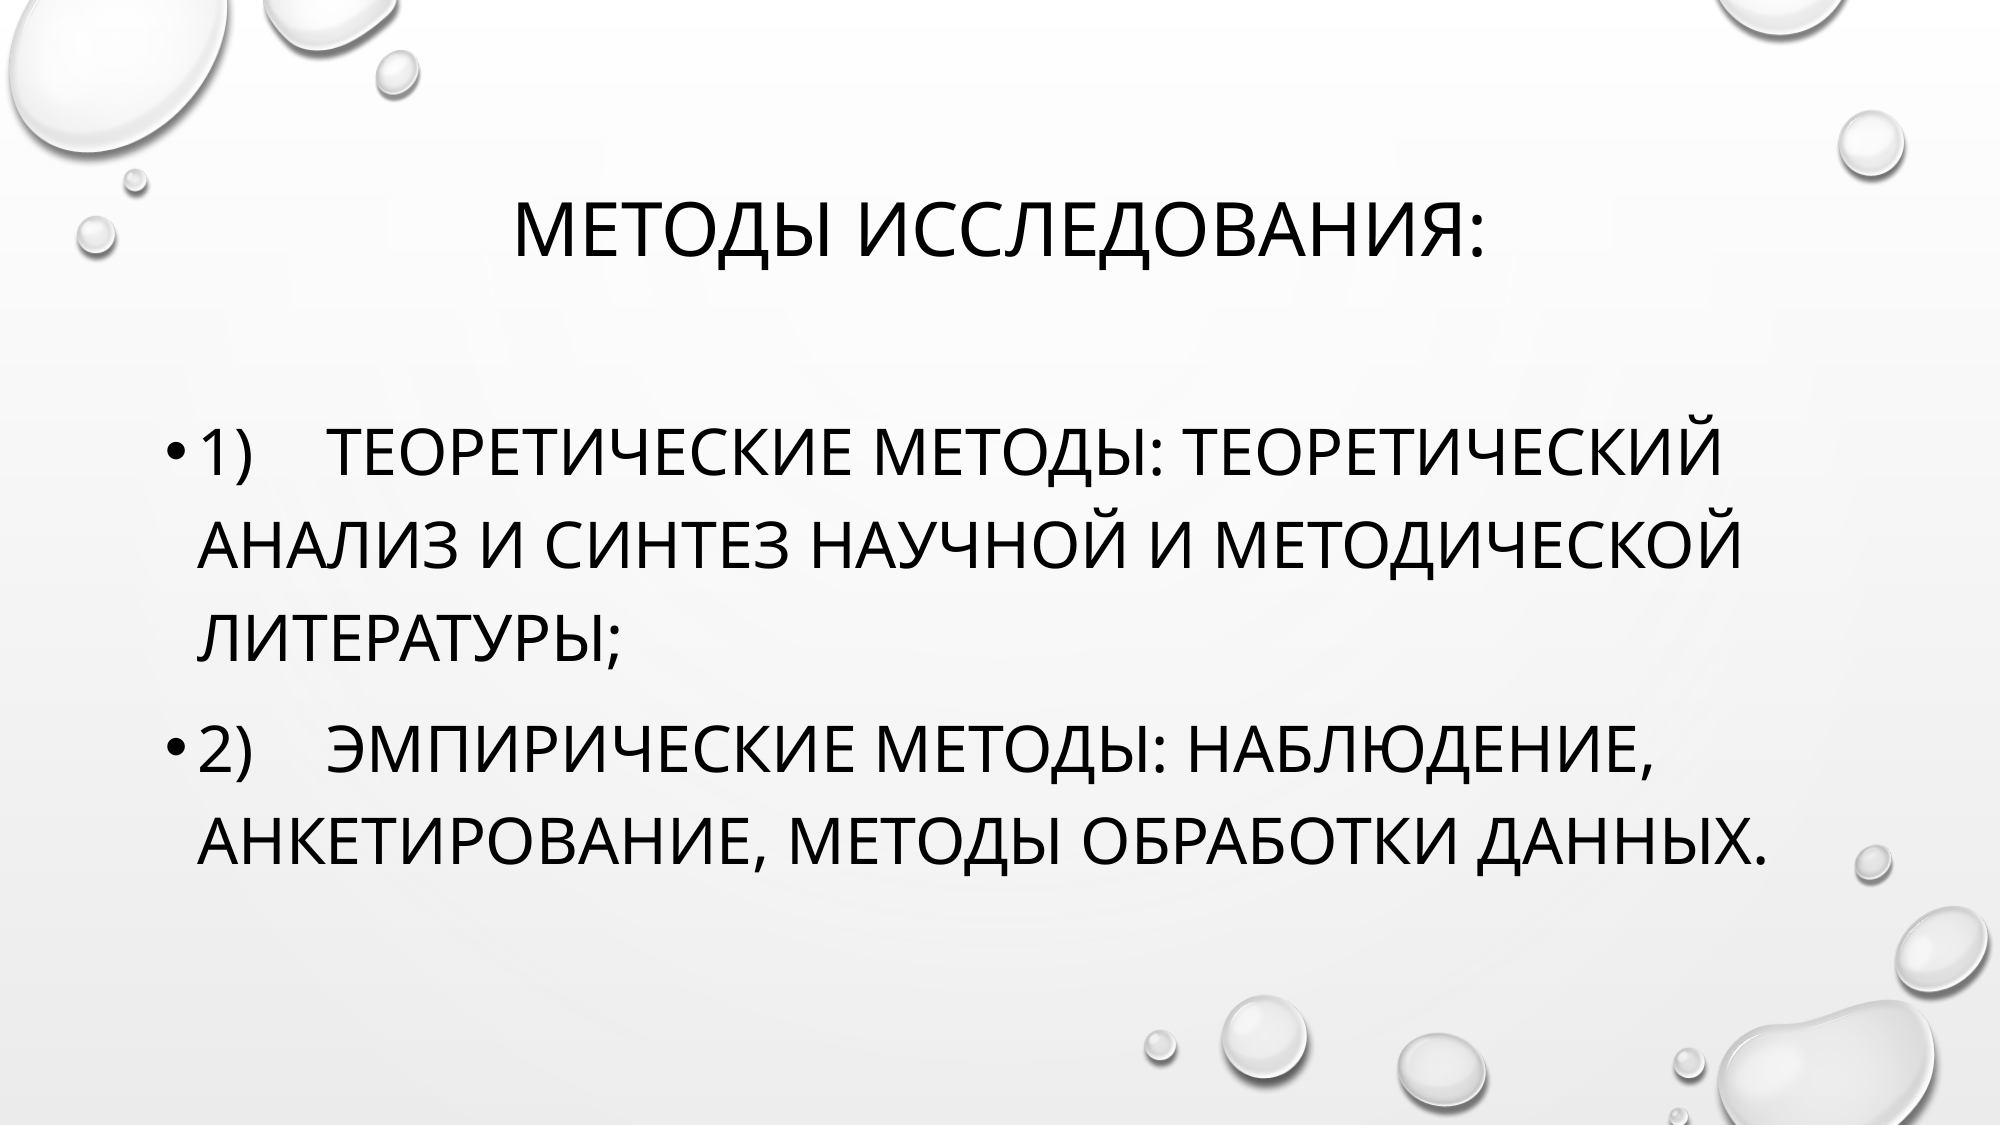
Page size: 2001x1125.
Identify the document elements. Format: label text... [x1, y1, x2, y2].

list 1) теоретические методы: теоретический анализ и синтез научной и методической литературы; 2) эмпирические методы: наблюдение, анкетирование, методы обработки данных. [149, 388, 1850, 950]
picture [0, 0, 2000, 1125]
title Методы исследования: [149, 101, 1851, 364]
